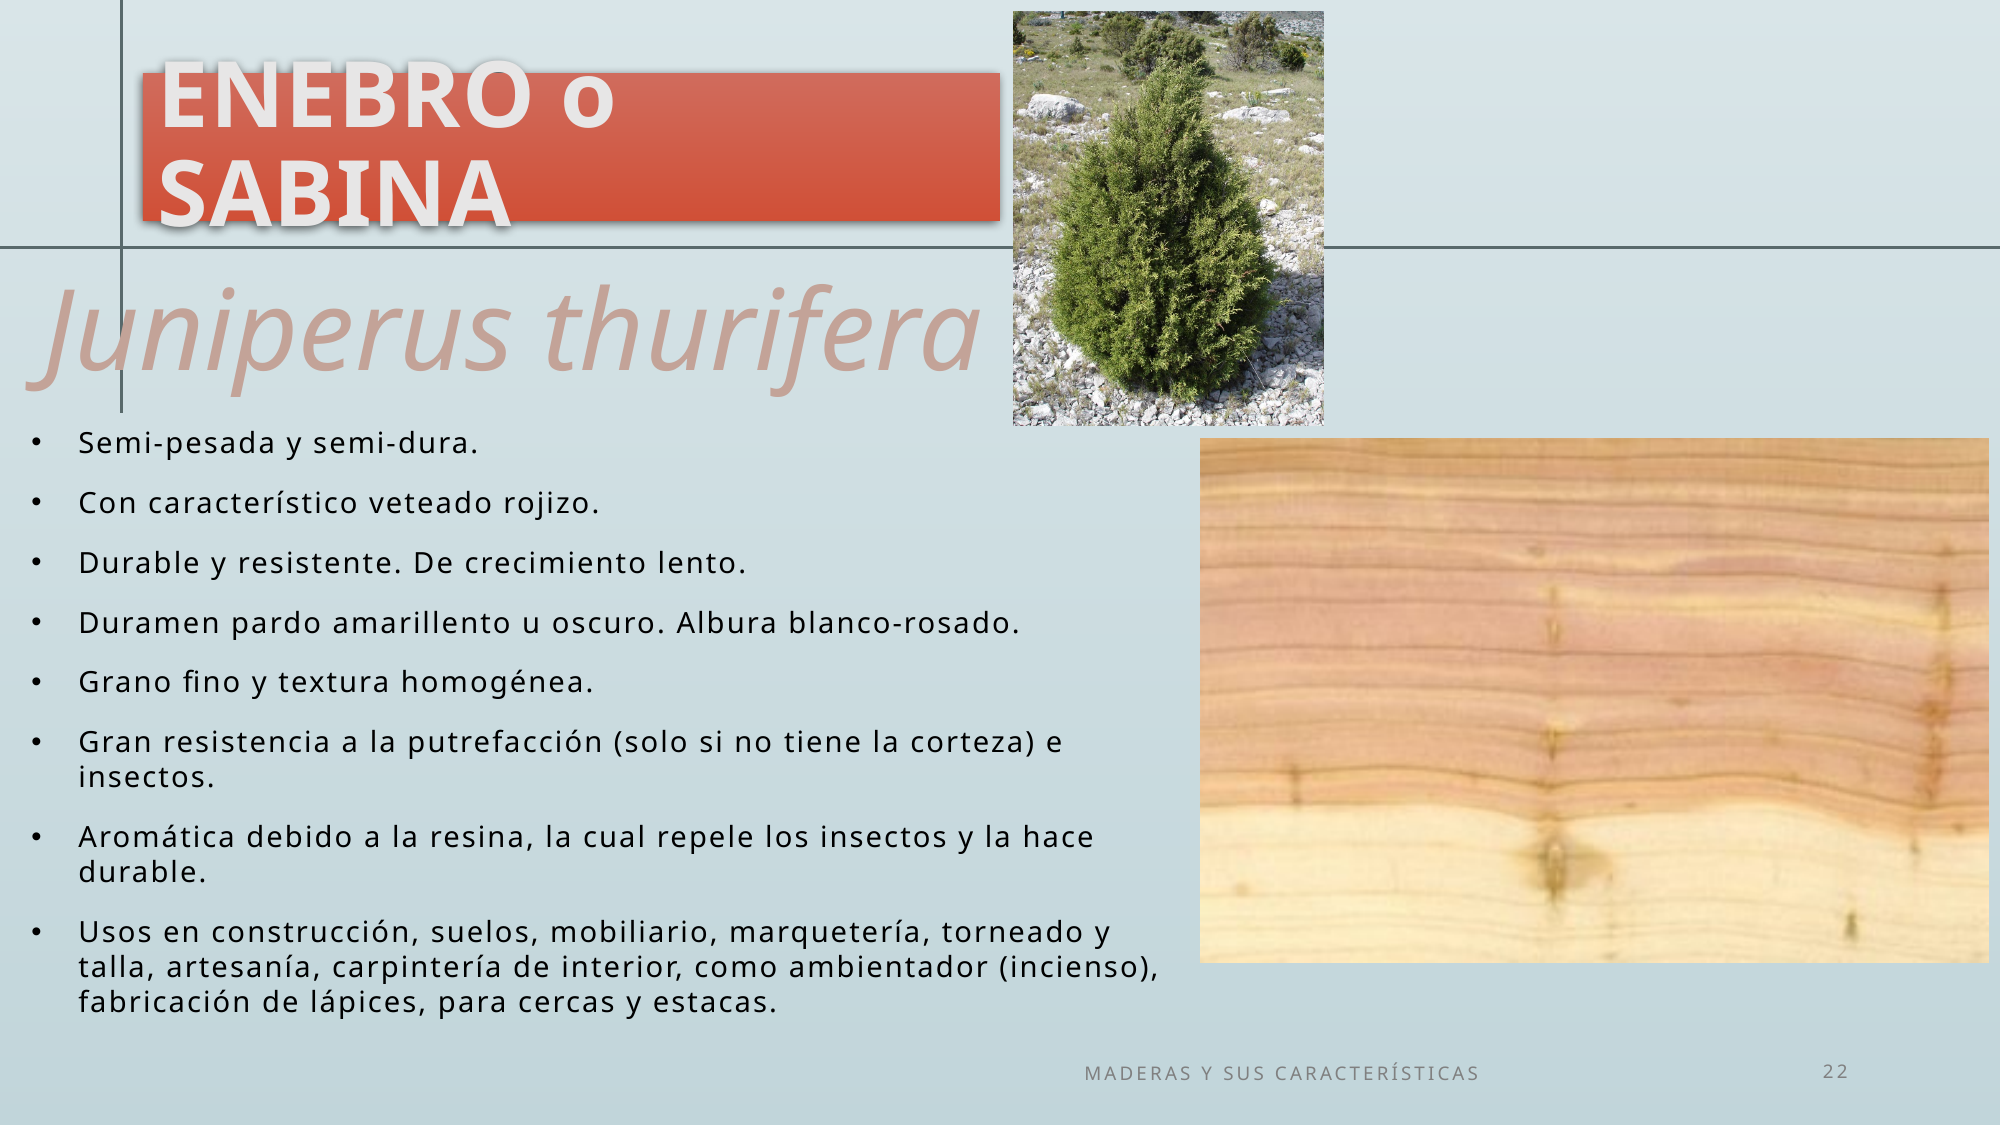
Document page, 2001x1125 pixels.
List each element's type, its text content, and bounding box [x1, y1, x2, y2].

text_box Juniperus thurifera [29, 250, 999, 401]
picture [1200, 437, 1989, 963]
footer Maderas y sus características [1069, 1042, 1587, 1103]
title ENEBRO o SABINA [142, 73, 1000, 221]
list Semi-pesada y semi-dura. Con característico veteado rojizo. Durable y resistente. De crecimiento lento. Duramen pardo amarillento u oscuro. Albura blanco-rosado. Grano fino y textura homogénea. Gran resistencia a la putrefacción (solo si no tiene la corteza) e insectos. Aromática debido a la resina, la cual repele los insectos y la hace durable. Usos en construcción, suelos, mobiliario, marquetería, torneado y talla, artesanía, carpintería de interior, como ambientador (incienso), fabricación de lápices, para cercas y estacas. [16, 416, 1201, 1125]
slide_number 22 [1724, 1042, 1863, 1103]
picture [1013, 11, 1324, 426]
